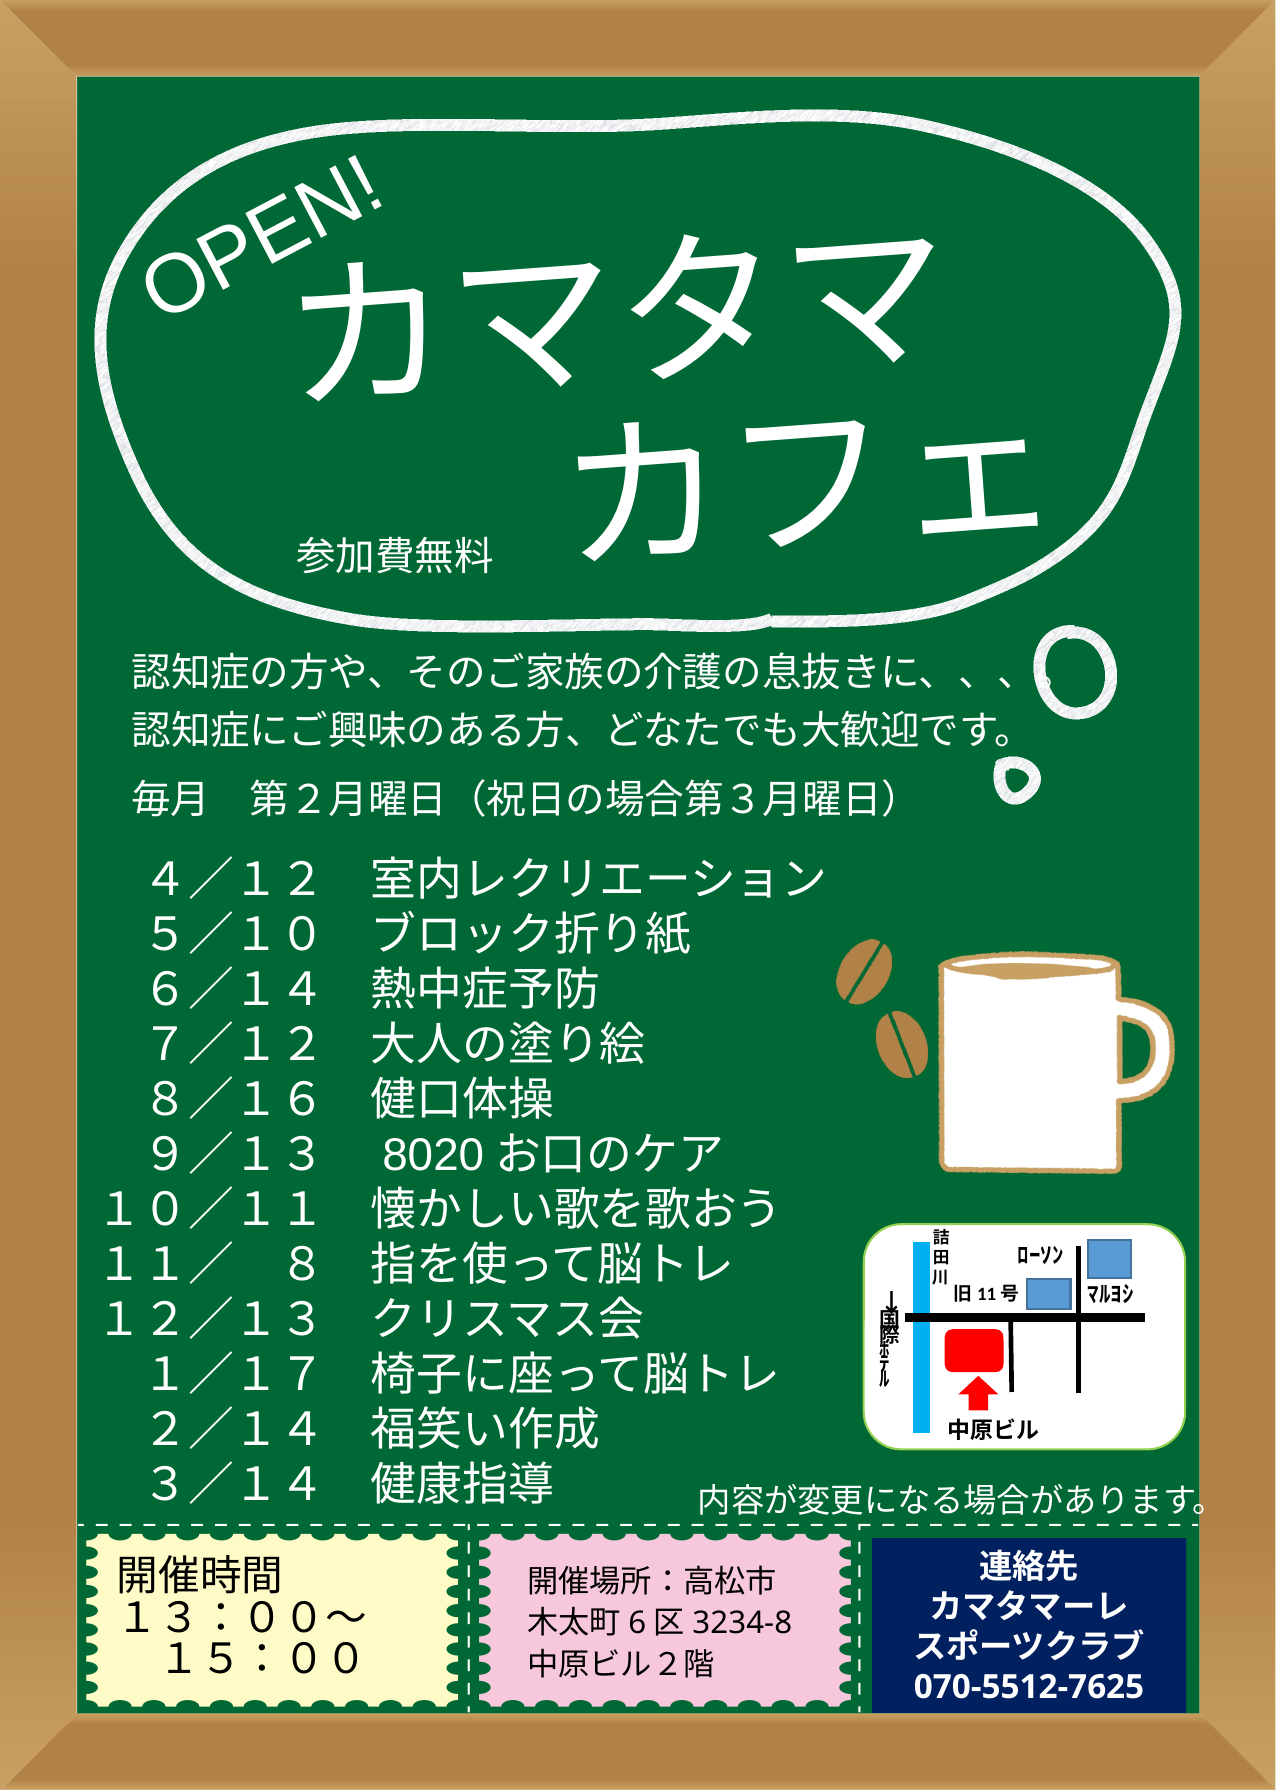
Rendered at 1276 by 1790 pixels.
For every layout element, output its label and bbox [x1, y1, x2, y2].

text_box [863, 1202, 1186, 1462]
picture [0, 0, 1276, 1790]
